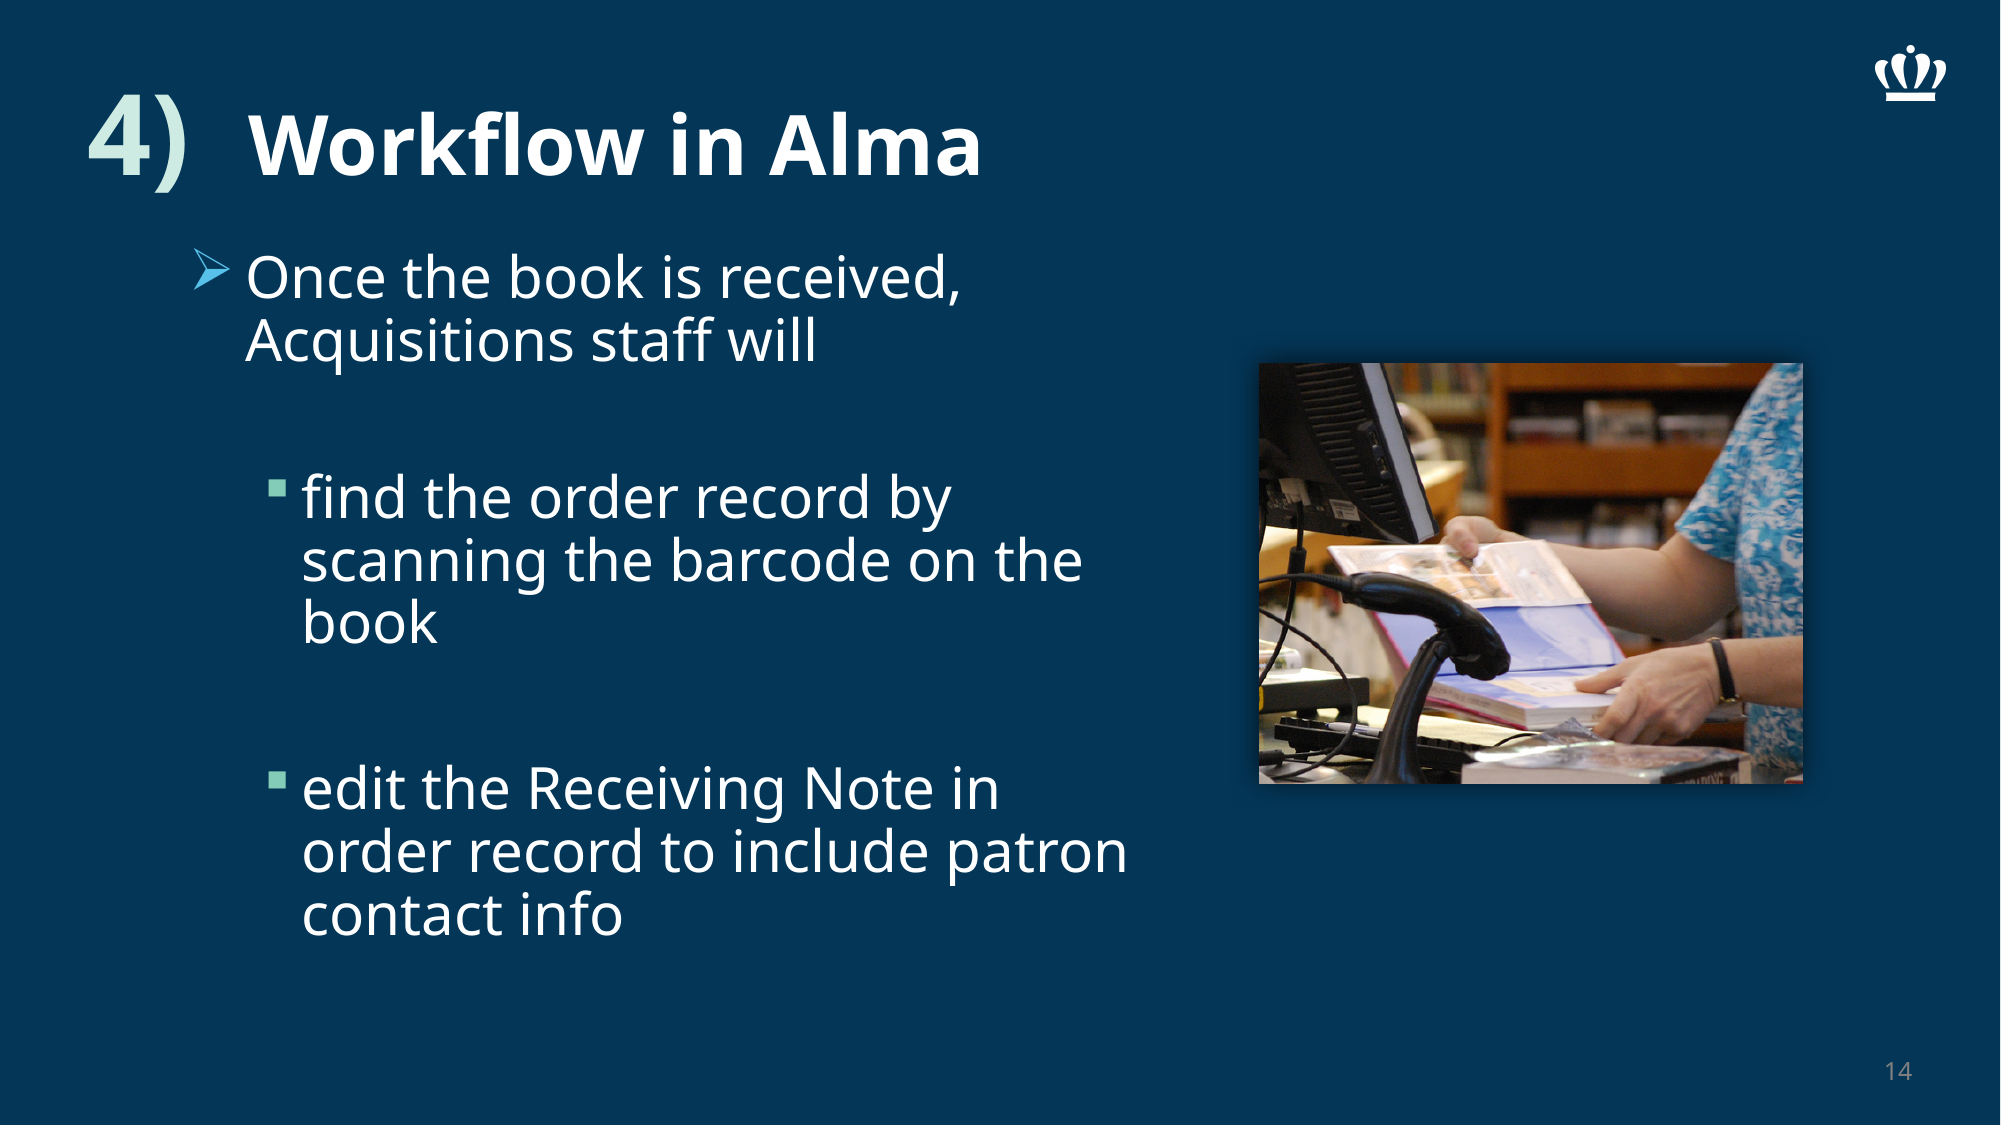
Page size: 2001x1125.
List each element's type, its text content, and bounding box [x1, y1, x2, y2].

picture [1259, 363, 1803, 784]
picture [1875, 45, 1946, 101]
list Once the book is received, Acquisitions staff will find the order record by scanning the barcode on the book edit the Receiving Note in order record to include patron contact info [173, 240, 1151, 1014]
slide_number 14 [1477, 1042, 1928, 1103]
title 4) Workflow in Alma [72, 59, 1928, 220]
